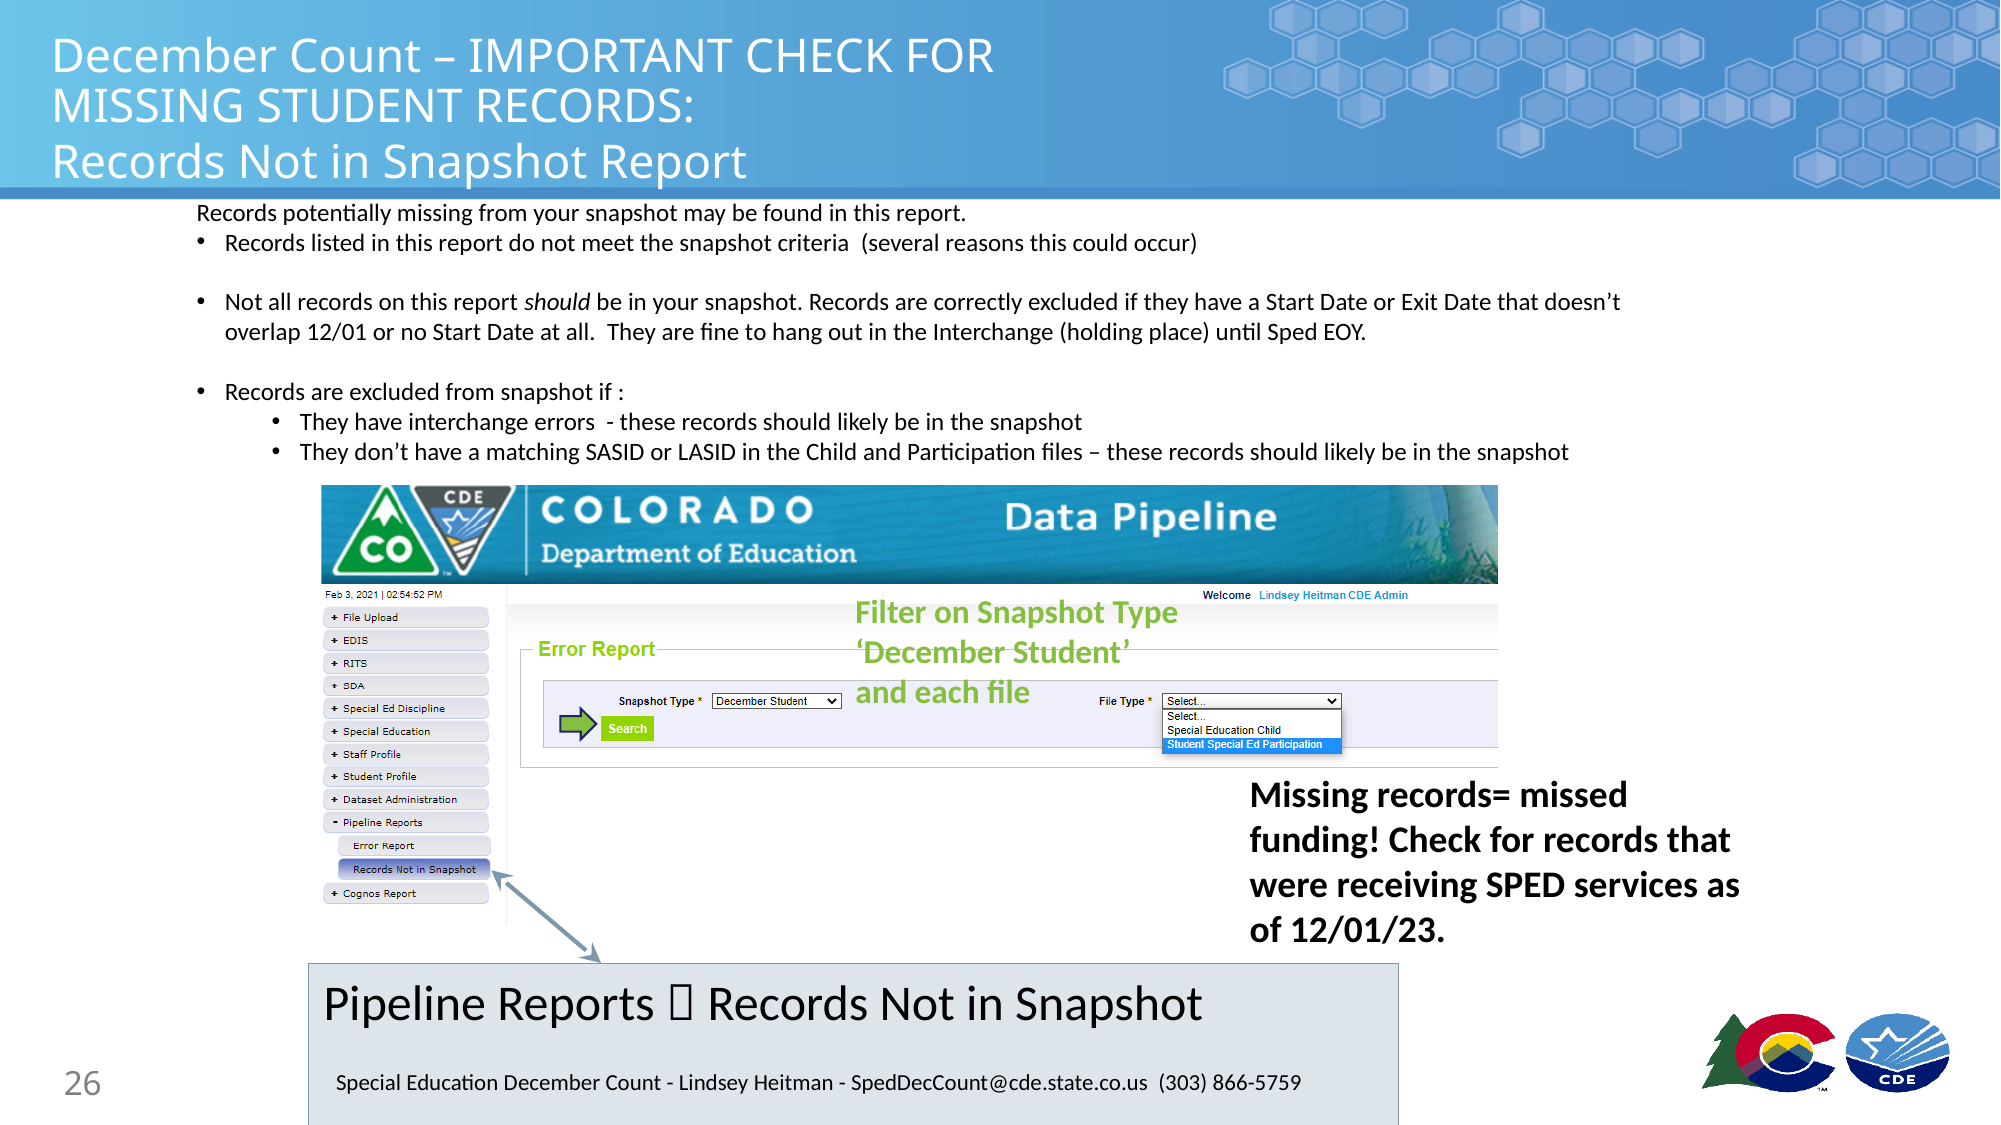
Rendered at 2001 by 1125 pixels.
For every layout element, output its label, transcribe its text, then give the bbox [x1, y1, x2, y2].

text_box Missing records= missed funding! Check for records that were receiving SPED services as of 12/01/23. [1234, 762, 1773, 958]
picture [0, 0, 2000, 200]
slide_number 26 [48, 1054, 308, 1115]
picture [321, 485, 1498, 926]
text_box Special Education December Count - Lindsey Heitman - SpedDecCount@cde.state.co.us (303) 866-5759 [321, 1060, 1484, 1103]
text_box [491, 870, 602, 964]
text_box Records potentially missing from your snapshot may be found in this report. Records listed in this report do not meet the snapshot criteria (several reasons this could occur) Not all records on this report should be in your snapshot. Records are correctly excluded if they have a Start Date or Exit Date that doesn’t overlap 12/01 or no Start Date at all. They are fine to hang out in the Interchange (holding place) until Sped EOY. Records are excluded from snapshot if : They have interchange errors - these records should likely be in the snapshot They don’t have a matching SASID or LASID in the Child and Participation files – these records should likely be in the snapshot [181, 188, 1673, 518]
title Pipeline Reports  Records Not in Snapshot [308, 963, 1399, 1125]
picture [1700, 1012, 1950, 1093]
list December Count – IMPORTANT CHECK FOR MISSING STUDENT RECORDS: Records Not in Snapshot Report [50, 11, 1000, 200]
